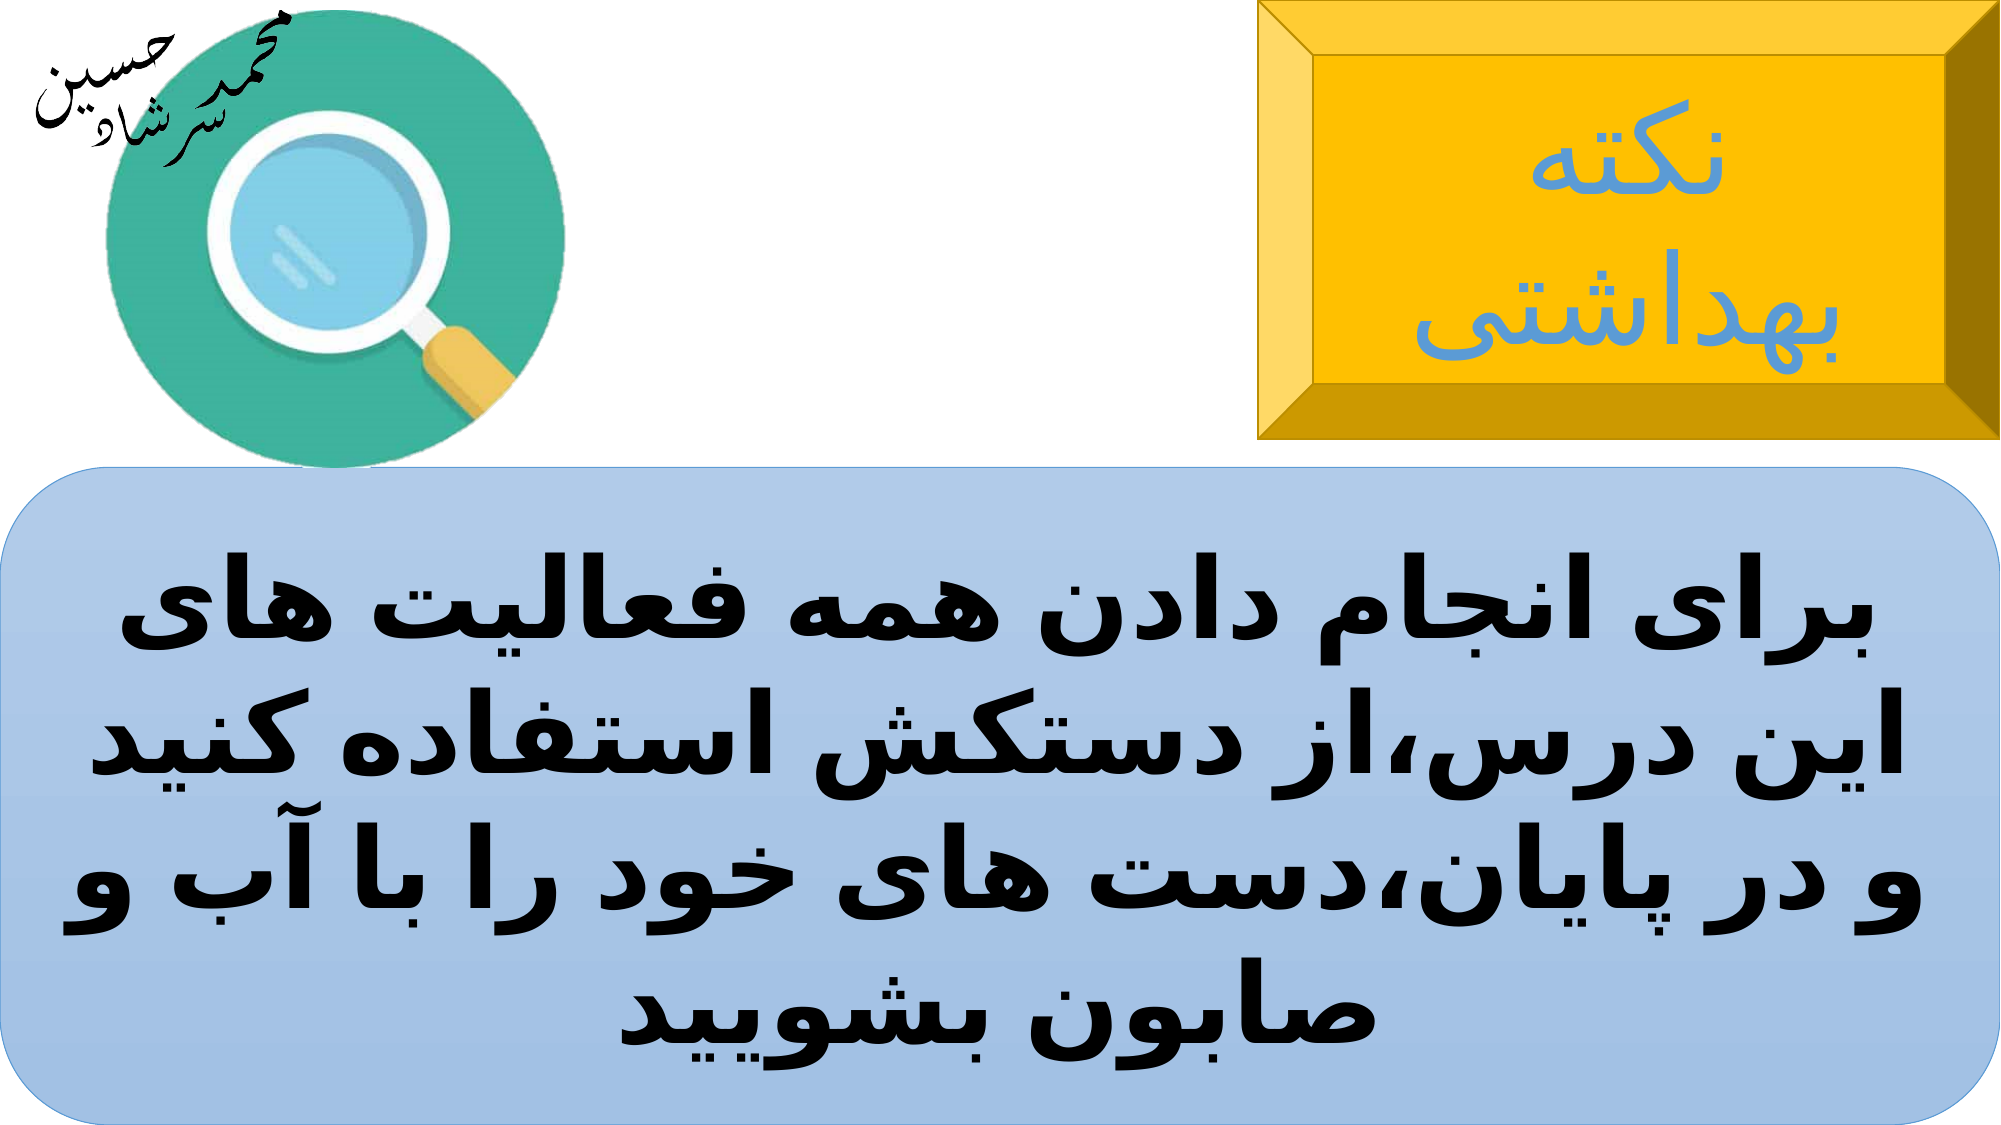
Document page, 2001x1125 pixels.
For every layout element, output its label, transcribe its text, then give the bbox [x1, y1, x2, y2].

text_box نکته بهداشتی [1257, 0, 2000, 441]
text_box برای انجام دادن همه فعالیت های این درس،از دستکش استفاده کنید و در پایان،دست های خود را با آب و صابون بشویید [0, 466, 2000, 1125]
picture [0, 10, 671, 468]
